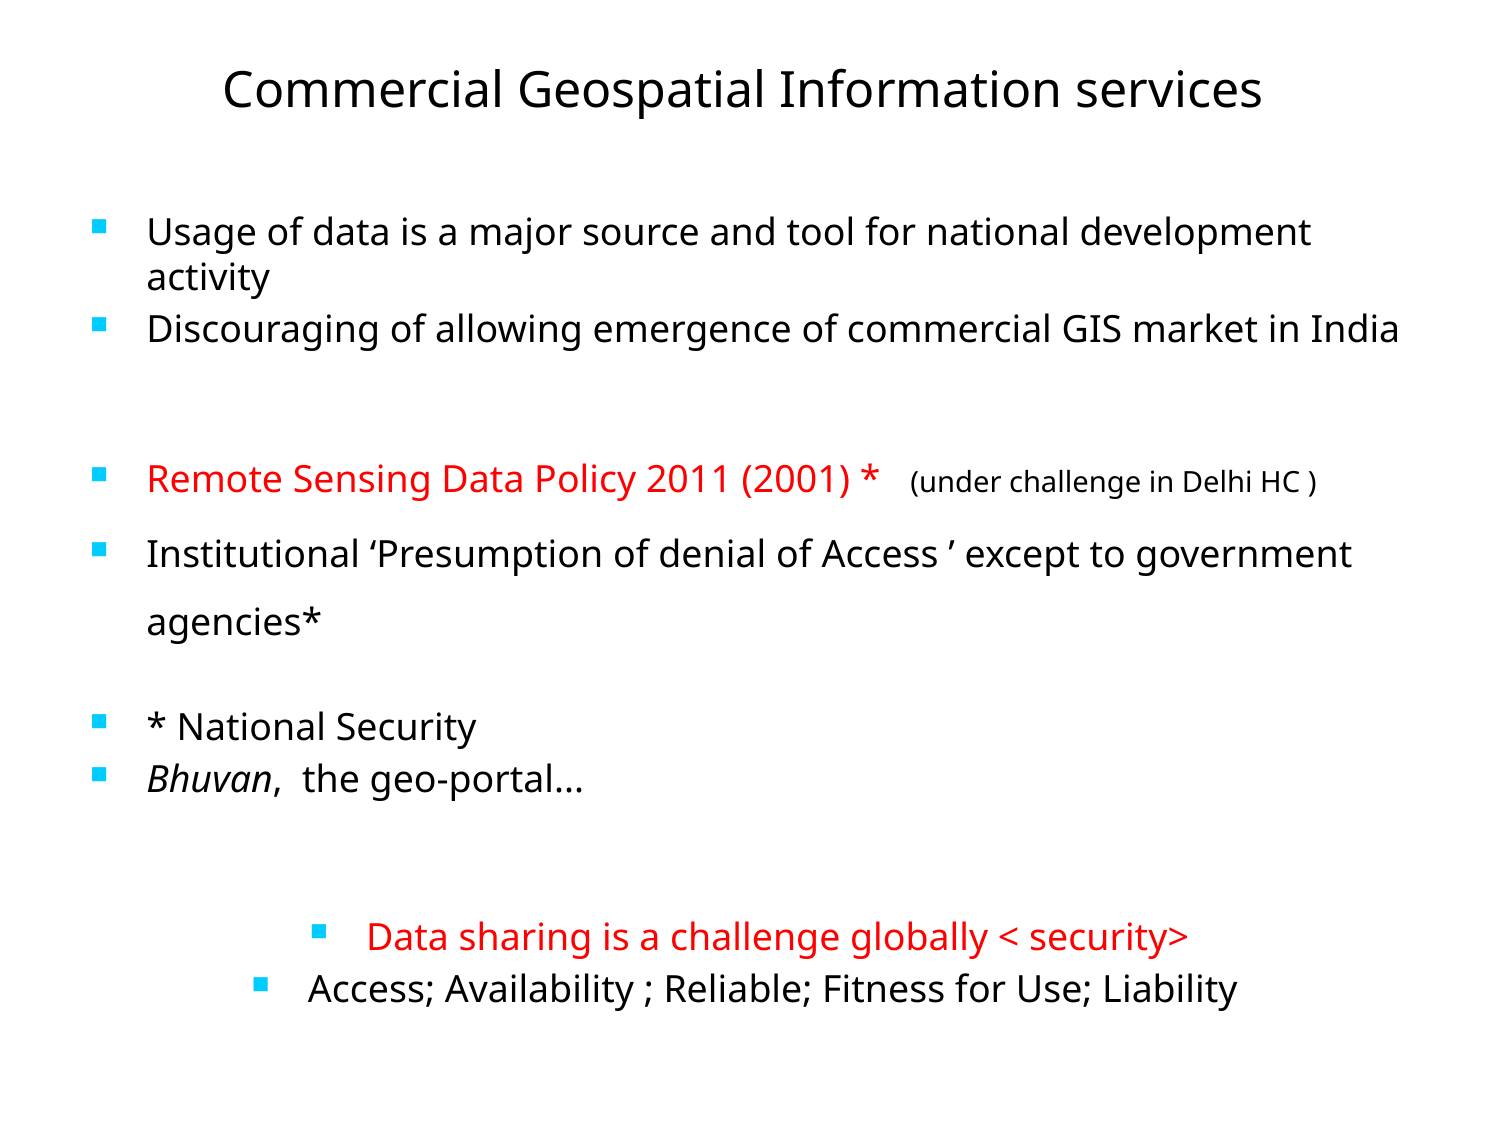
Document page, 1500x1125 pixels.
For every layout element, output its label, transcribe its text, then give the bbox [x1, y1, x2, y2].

title Commercial Geospatial Information services [74, 37, 1426, 138]
list Usage of data is a major source and tool for national development activity Discouraging of allowing emergence of commercial GIS market in India Remote Sensing Data Policy 2011 (2001) * (under challenge in Delhi HC ) Institutional ‘Presumption of denial of Access ’ except to government agencies* * National Security Bhuvan, the geo-portal... Data sharing is a challenge globally < security> Access; Availability ; Reliable; Fitness for Use; Liability * On going efforts to set out a National GIS Policy* [74, 199, 1426, 1076]
